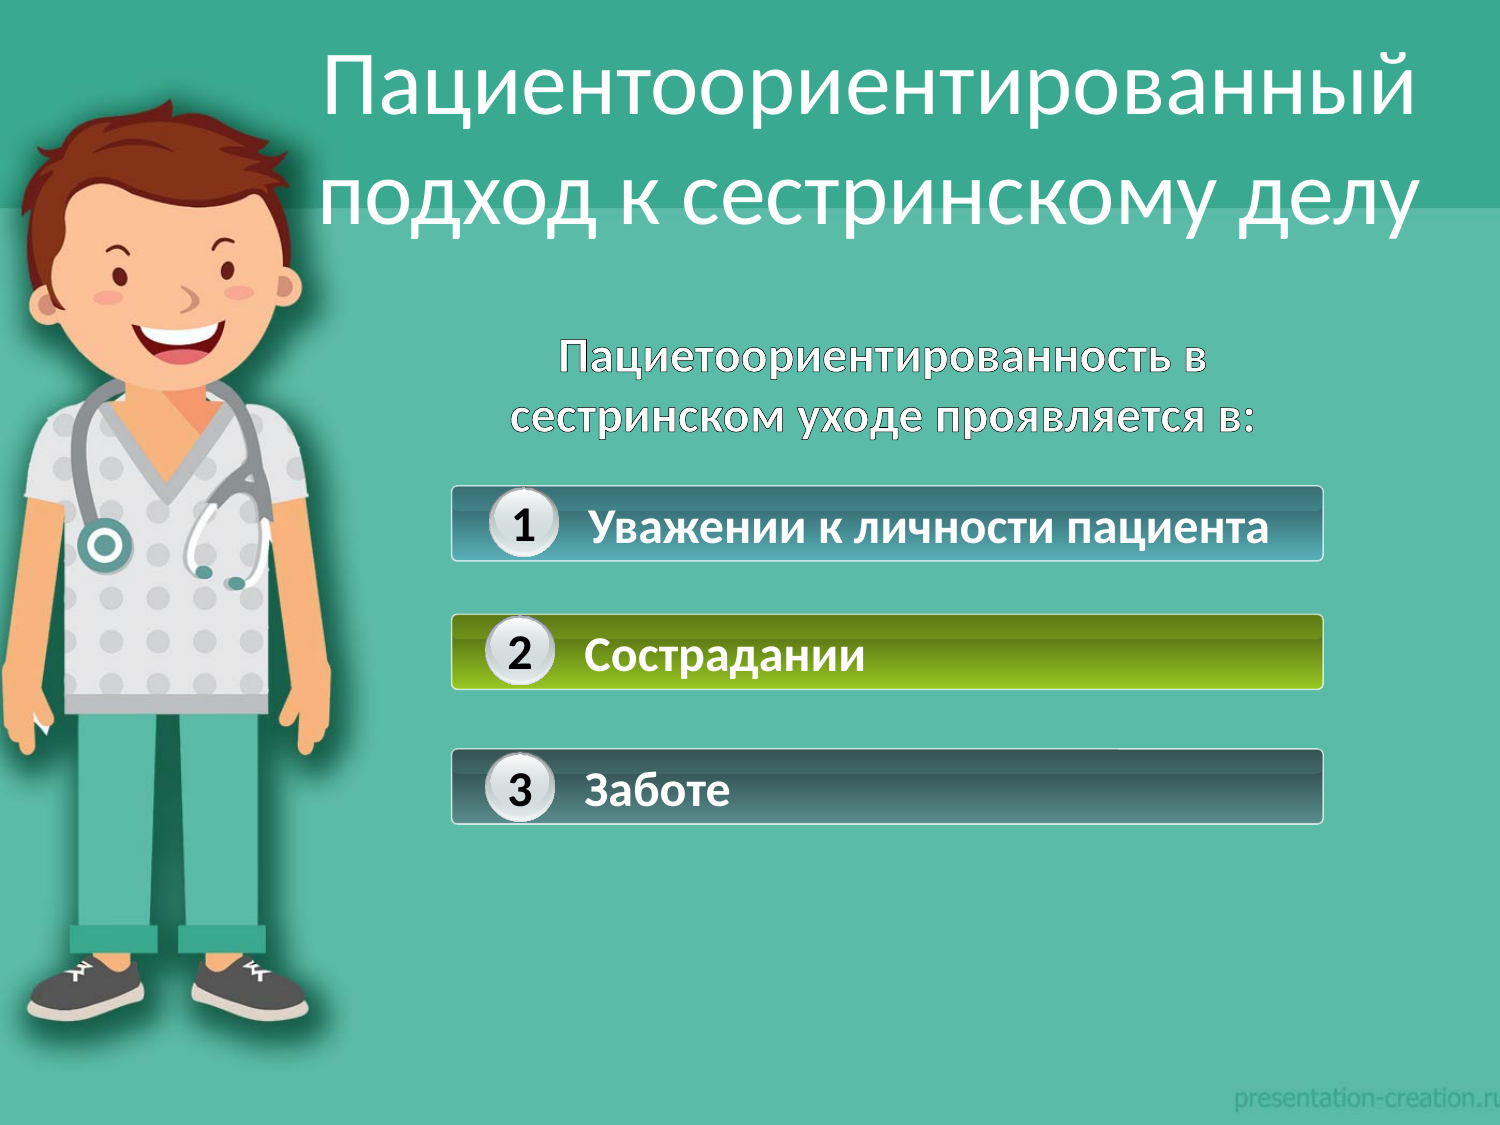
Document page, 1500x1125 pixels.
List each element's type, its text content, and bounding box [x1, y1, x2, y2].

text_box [451, 748, 1324, 825]
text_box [451, 483, 1325, 562]
title Пациентоориентированный подход к сестринскому делу [269, 8, 1471, 258]
picture [0, 0, 1500, 1125]
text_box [451, 612, 1324, 690]
text_box Пациетоориентированность в сестринском уходе проявляется в: [401, 314, 1365, 450]
